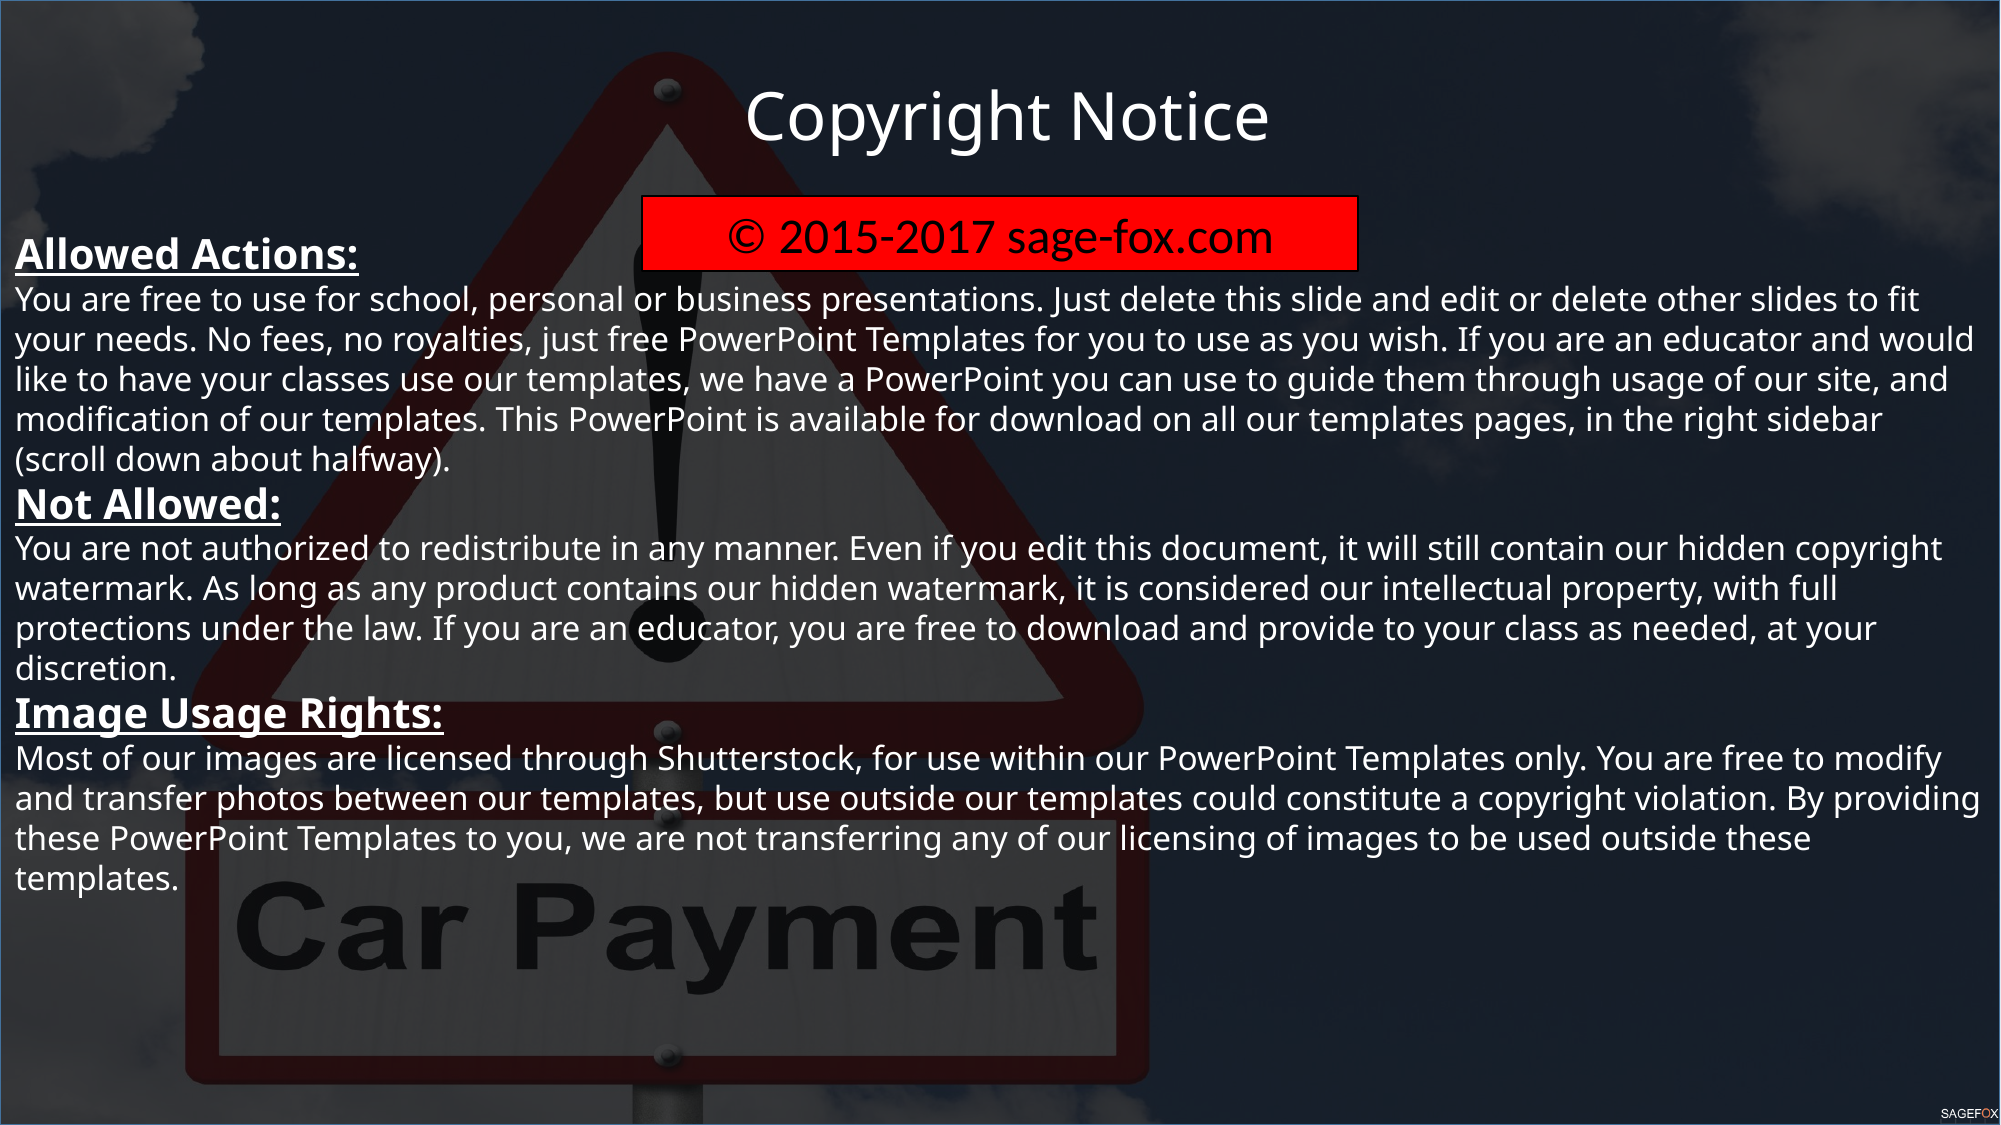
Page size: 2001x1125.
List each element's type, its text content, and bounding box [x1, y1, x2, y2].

text_box © 2015-2017 sage-fox.com [641, 196, 1358, 272]
text_box Allowed Actions: You are free to use for school, personal or business presentations. Just delete this slide and edit or delete other slides to fit your needs. No fees, no royalties, just free PowerPoint Templates for you to use as you wish. If you are an educator and would like to have your classes use our templates, we have a PowerPoint you can use to guide them through usage of our site, and modification of our templates. This PowerPoint is available for download on all our templates pages, in the right sidebar (scroll down about halfway). Not Allowed: You are not authorized to redistribute in any manner. Even if you edit this document, it will still contain our hidden copyright watermark. As long as any product contains our hidden watermark, it is considered our intellectual property, with full protections under the law. If you are an educator, you are free to download and provide to your class as needed, at your discretion. Image Usage Rights: Most of our images are licensed through Shutterstock, for use within our PowerPoint Templates only. You are free to modify and transfer photos between our templates, but use outside our templates could constitute a copyright violation. By providing these PowerPoint Templates to you, we are not transferring any of our licensing of images to be used outside these templates. [0, 0, 2000, 1125]
title Copyright Notice [493, 60, 1524, 178]
